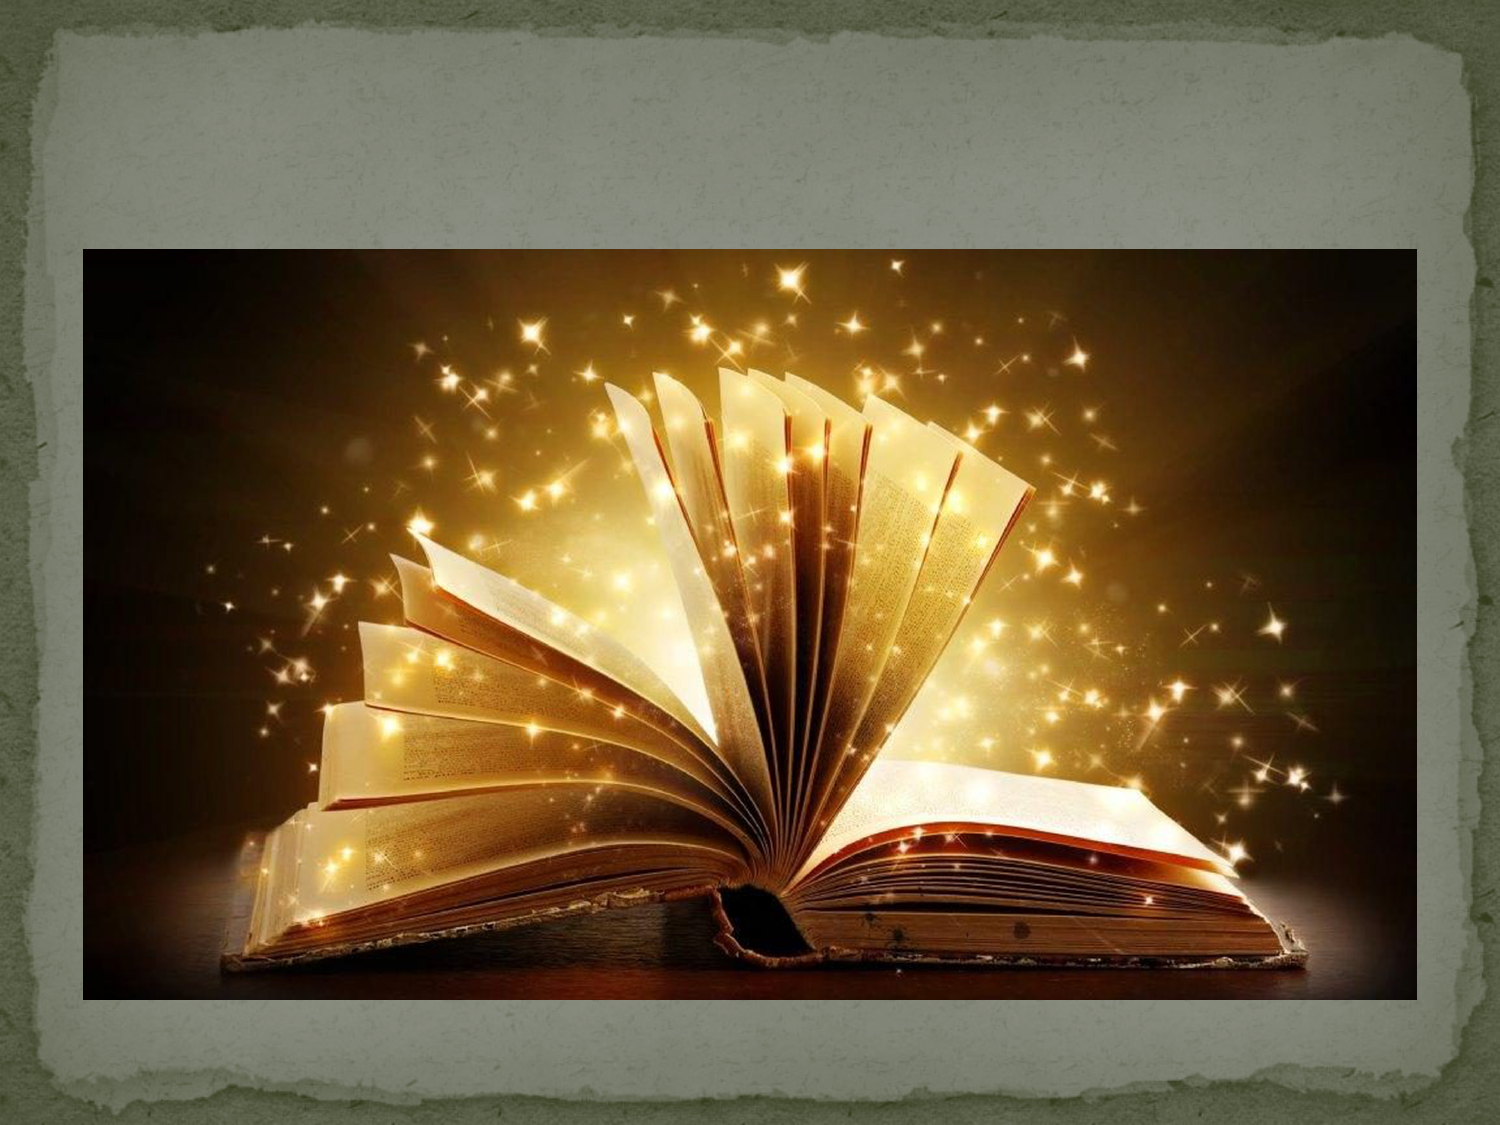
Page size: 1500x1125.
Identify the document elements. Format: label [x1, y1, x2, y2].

list [86, 252, 1415, 997]
